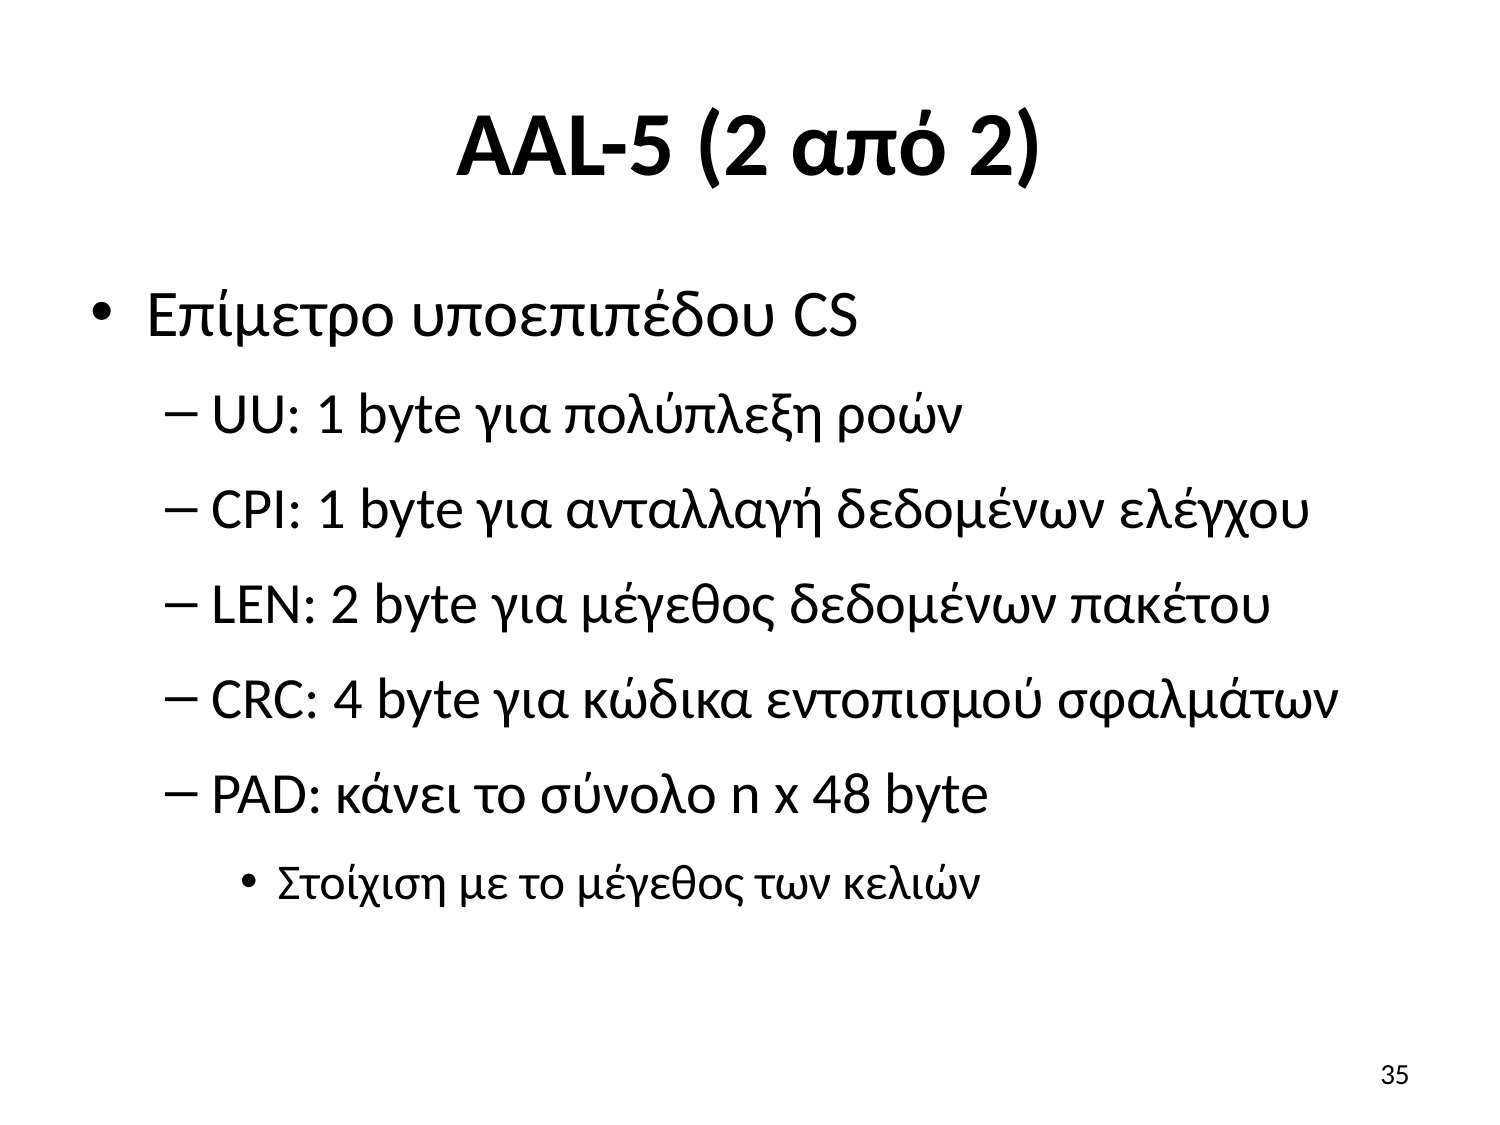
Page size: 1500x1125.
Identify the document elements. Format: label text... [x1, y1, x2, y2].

list Επίμετρο υποεπιπέδου CS UU: 1 byte για πολύπλεξη ροών CPI: 1 byte για ανταλλαγή δεδομένων ελέγχου LEN: 2 byte για μέγεθος δεδομένων πακέτου CRC: 4 byte για κώδικα εντοπισμού σφαλμάτων PAD: κάνει το σύνολο n x 48 byte Στοίχιση με το μέγεθος των κελιών [75, 262, 1425, 1005]
title AAL-5 (2 από 2) [75, 45, 1425, 233]
slide_number 35 [1074, 1042, 1425, 1103]
